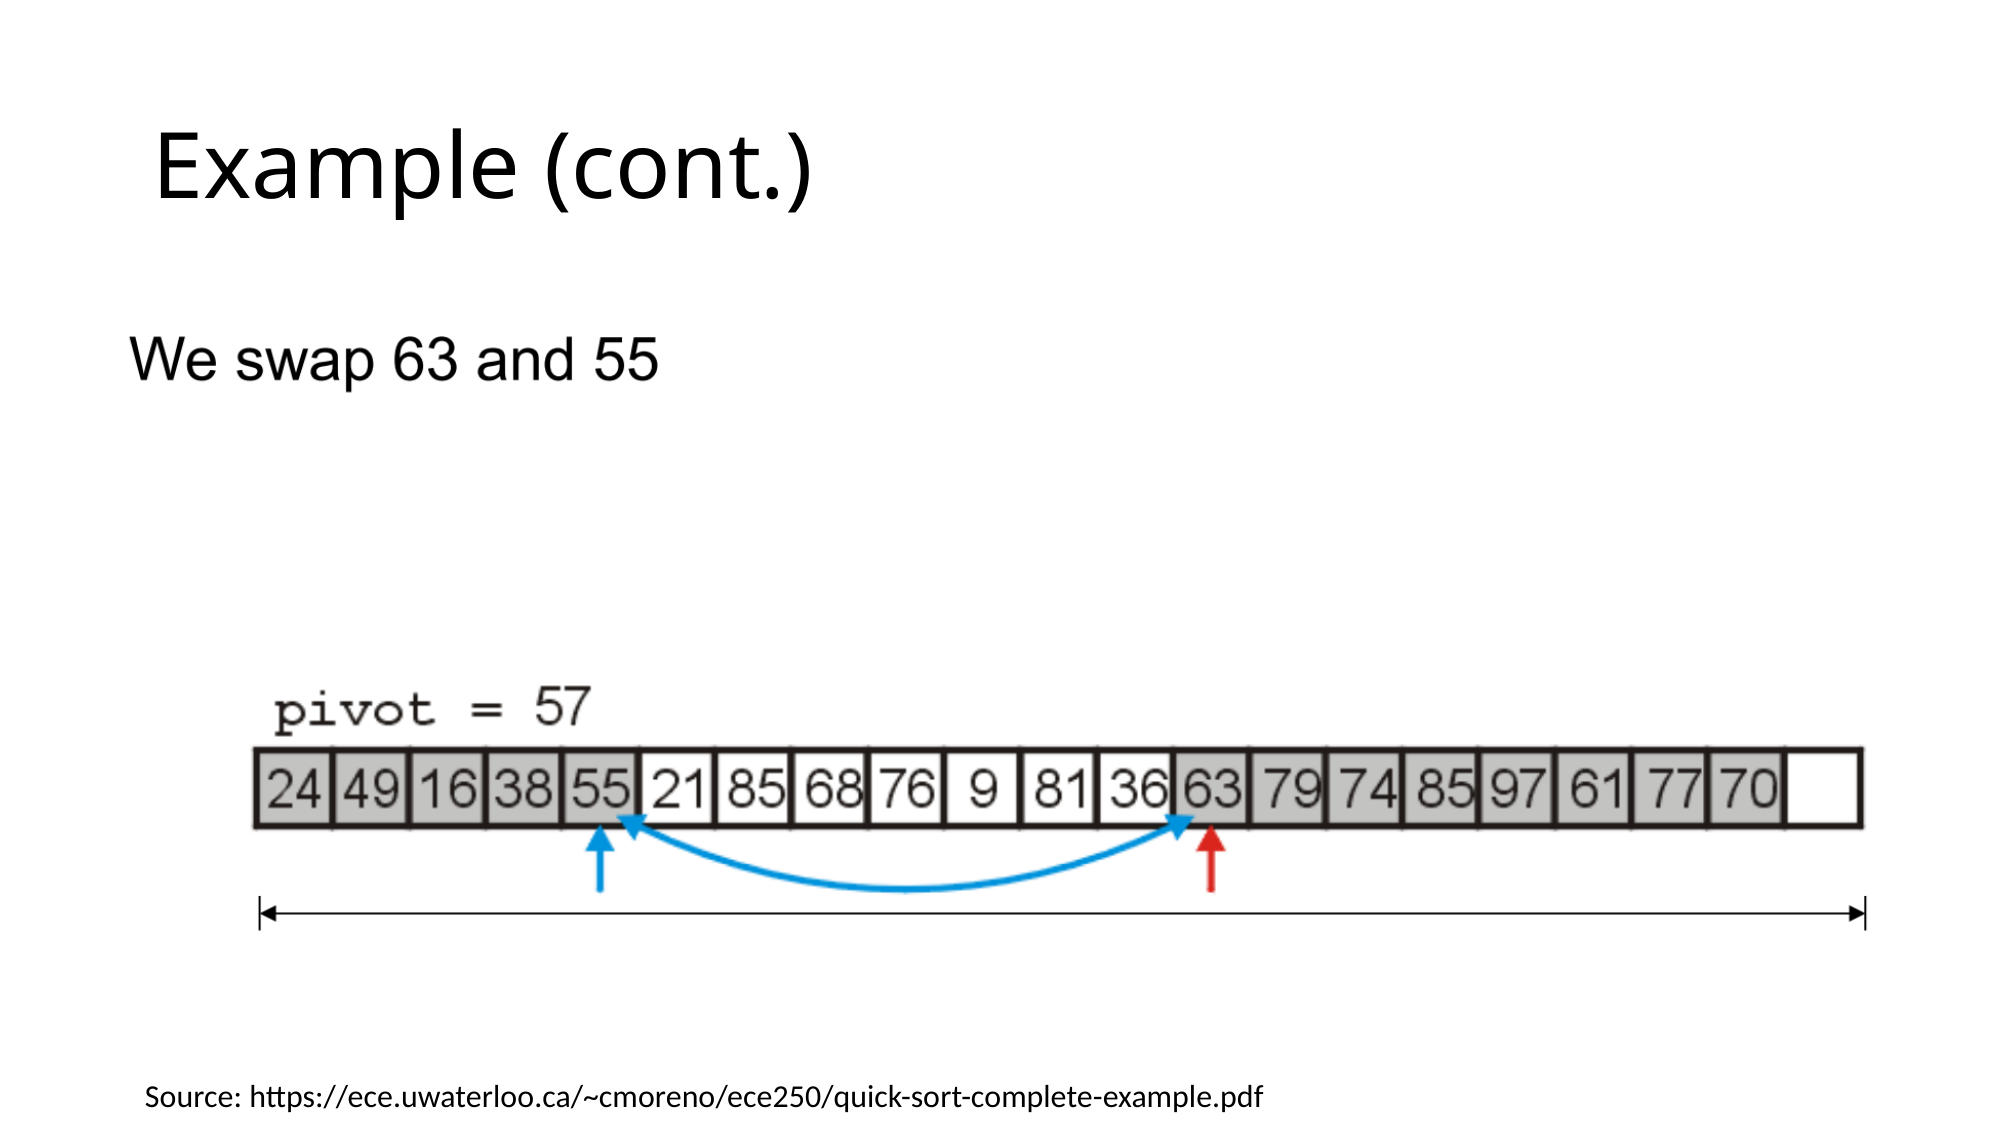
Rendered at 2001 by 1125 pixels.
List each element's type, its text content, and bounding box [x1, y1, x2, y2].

list Source: https://ece.uwaterloo.ca/~cmoreno/ece250/quick-sort-complete-example.pdf [130, 970, 1855, 1125]
picture [98, 294, 1902, 970]
title Example (cont.) [137, 59, 1863, 278]
